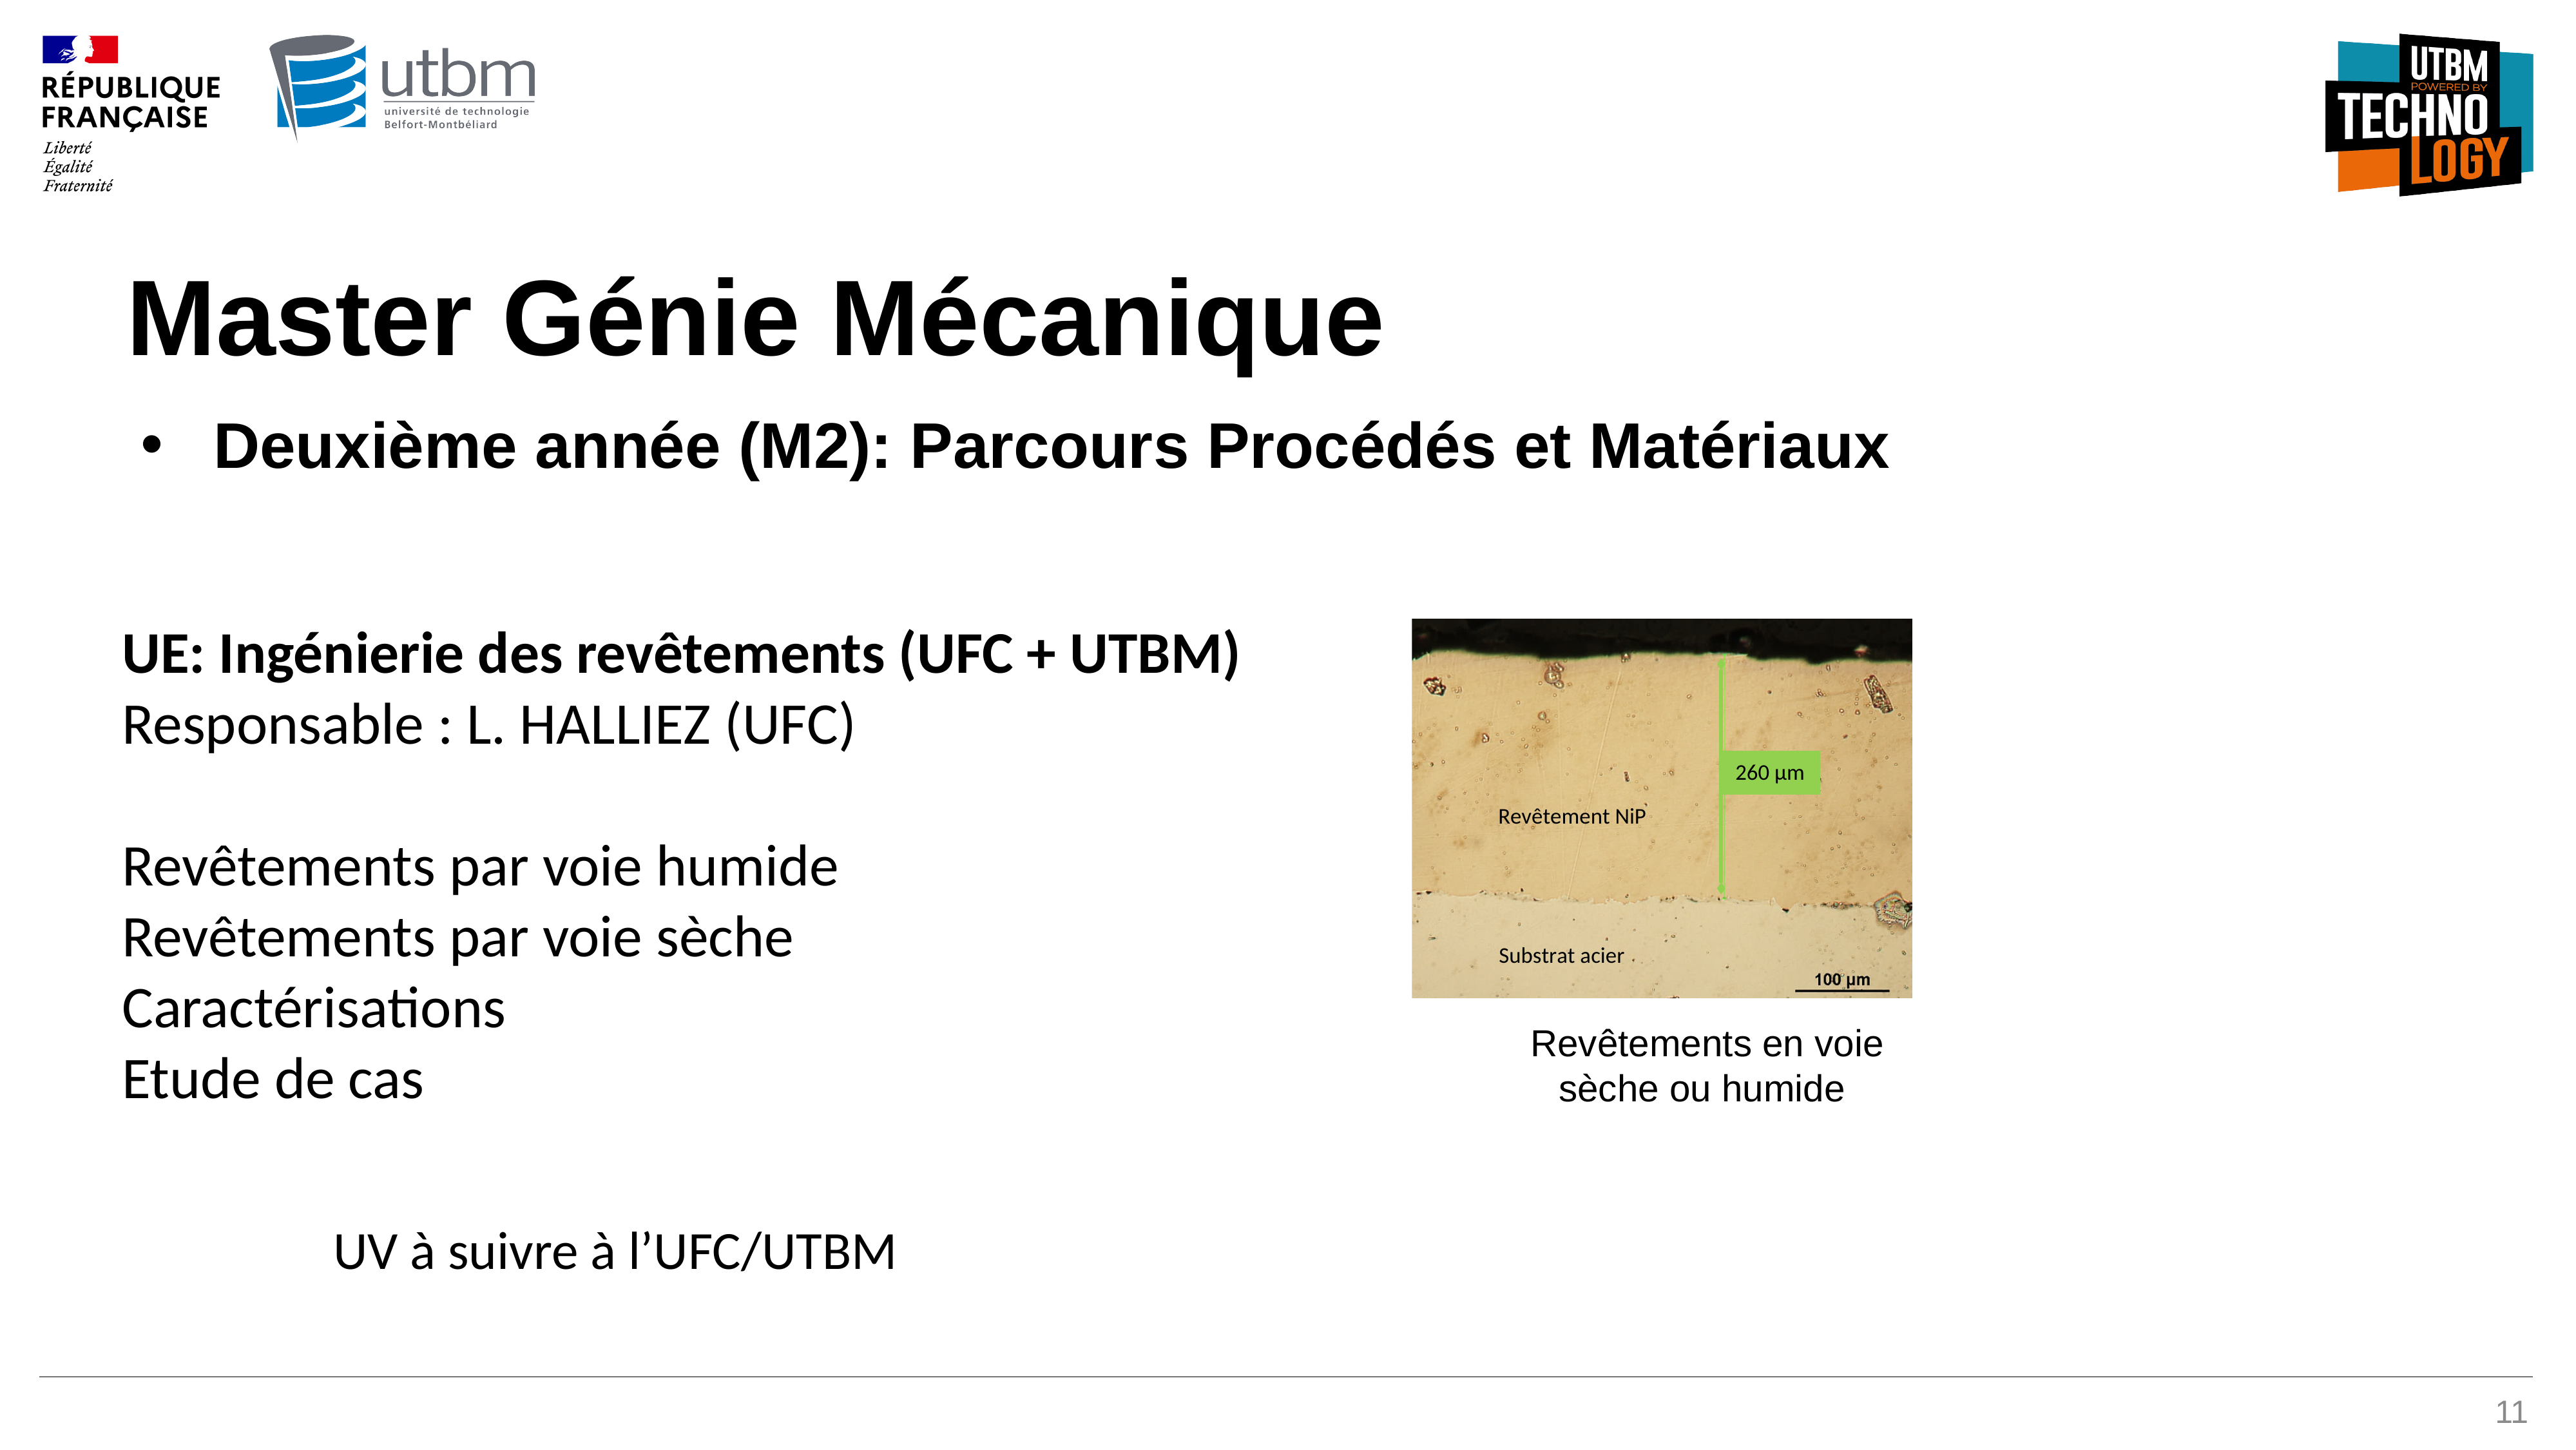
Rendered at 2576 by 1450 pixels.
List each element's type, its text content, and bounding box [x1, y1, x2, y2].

picture [1412, 618, 1912, 998]
text_box Master Génie Mécanique [117, 242, 2289, 382]
picture [2325, 34, 2533, 197]
text_box UE: Ingénierie des revêtements (UFC + UTBM) Responsable : L. HALLIEZ (UFC) Revêtements par voie humide Revêtements par voie sèche Caractérisations Etude de cas [112, 609, 1285, 1186]
picture [15, 8, 247, 218]
picture [269, 35, 535, 144]
text_box Revêtements en voie sèche ou humide [1484, 1014, 1931, 1114]
slide_number 11 [1958, 1372, 2539, 1449]
text_box UV à suivre à l’UFC/UTBM [323, 1211, 1097, 1285]
subtitle Deuxième année (M2): Parcours Procédés et Matériaux [131, 407, 2064, 532]
